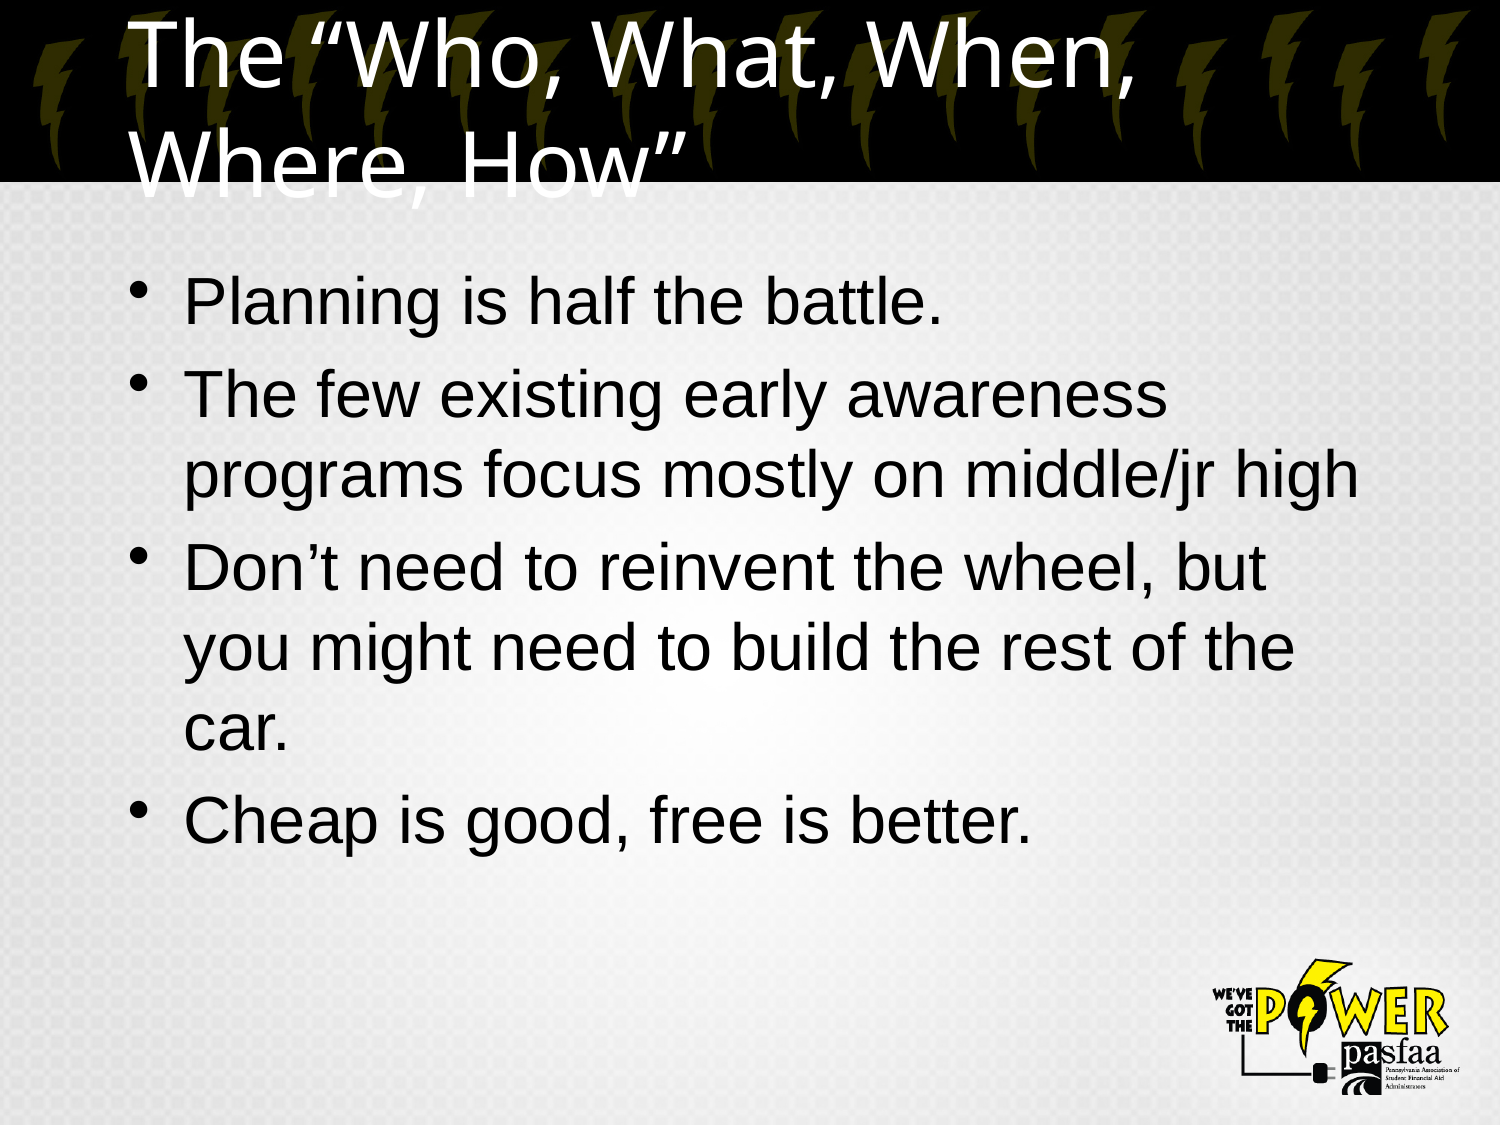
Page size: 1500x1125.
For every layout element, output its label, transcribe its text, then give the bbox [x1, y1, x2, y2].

title The “Who, What, When, Where, How” [112, 12, 1388, 200]
picture [0, 0, 1500, 1125]
list Planning is half the battle. The few existing early awareness programs focus mostly on middle/jr high Don’t need to reinvent the wheel, but you might need to build the rest of the car. Cheap is good, free is better. [112, 249, 1388, 925]
